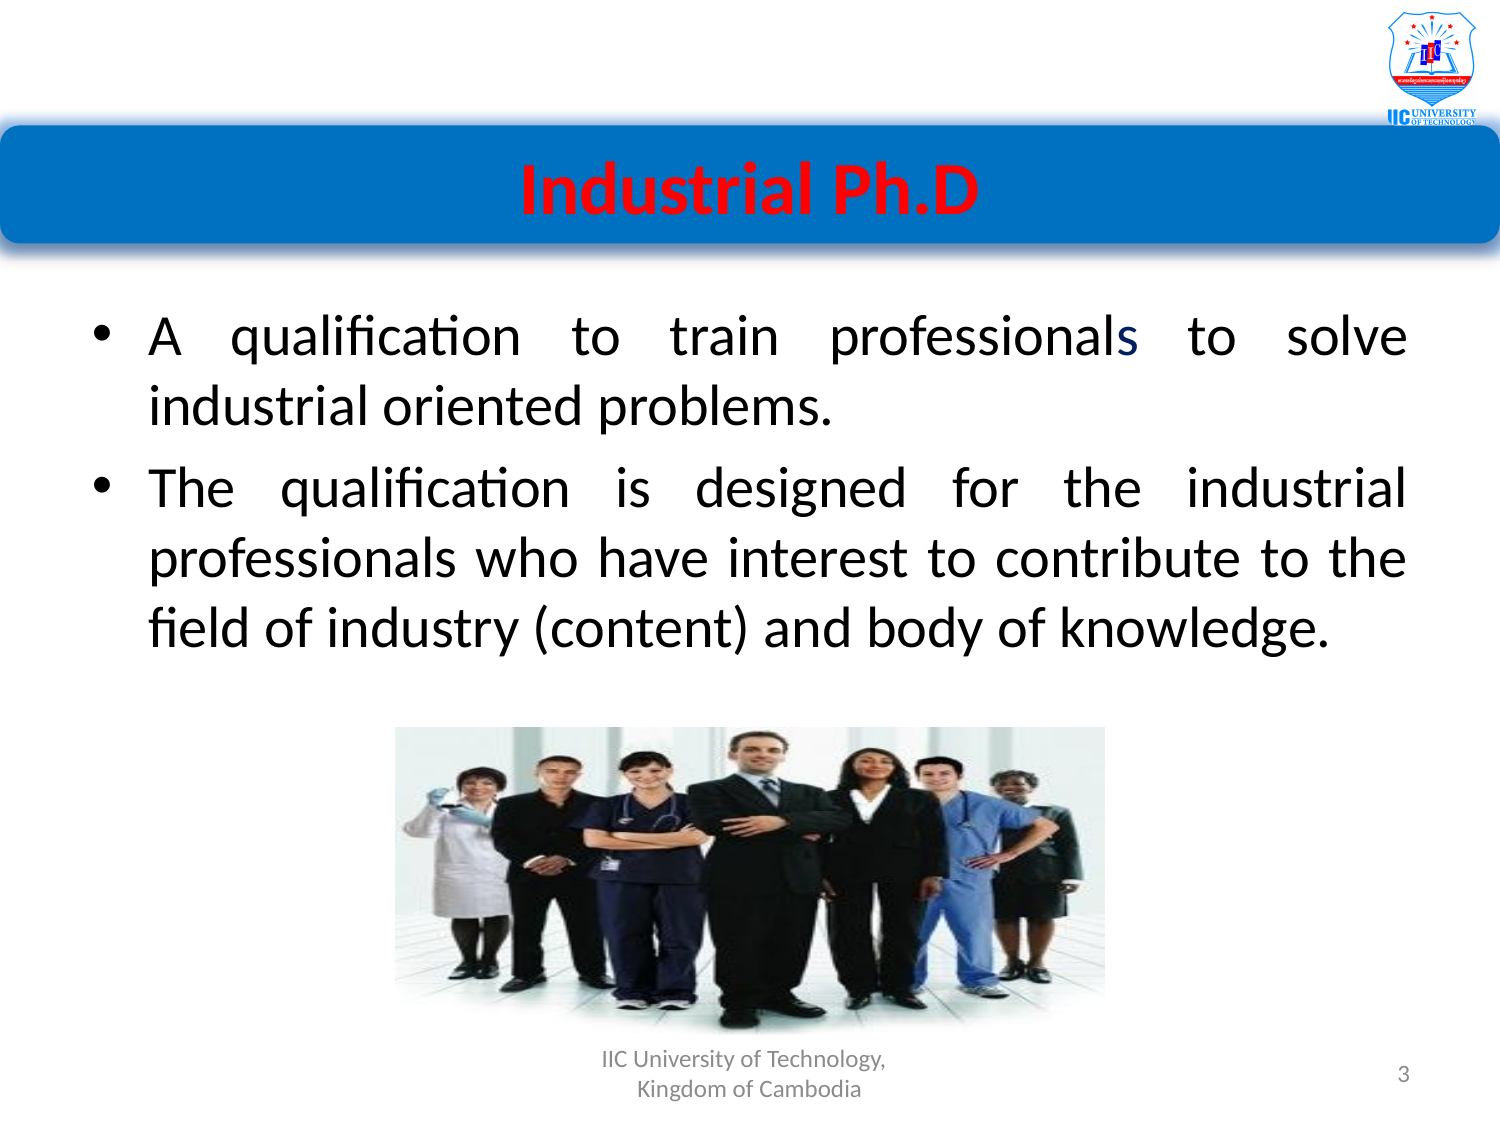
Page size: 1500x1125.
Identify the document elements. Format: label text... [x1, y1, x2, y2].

list A qualification to train professionals to solve industrial oriented problems. The qualification is designed for the industrial professionals who have interest to contribute to the field of industry (content) and body of knowledge. [76, 289, 1424, 1000]
slide_number 3 [1074, 1042, 1425, 1103]
picture [395, 727, 1105, 1036]
text_box Industrial Ph.D [0, 125, 1500, 244]
footer IIC University of Technology, Kingdom of Cambodia [512, 1045, 988, 1103]
picture [1387, 11, 1477, 126]
